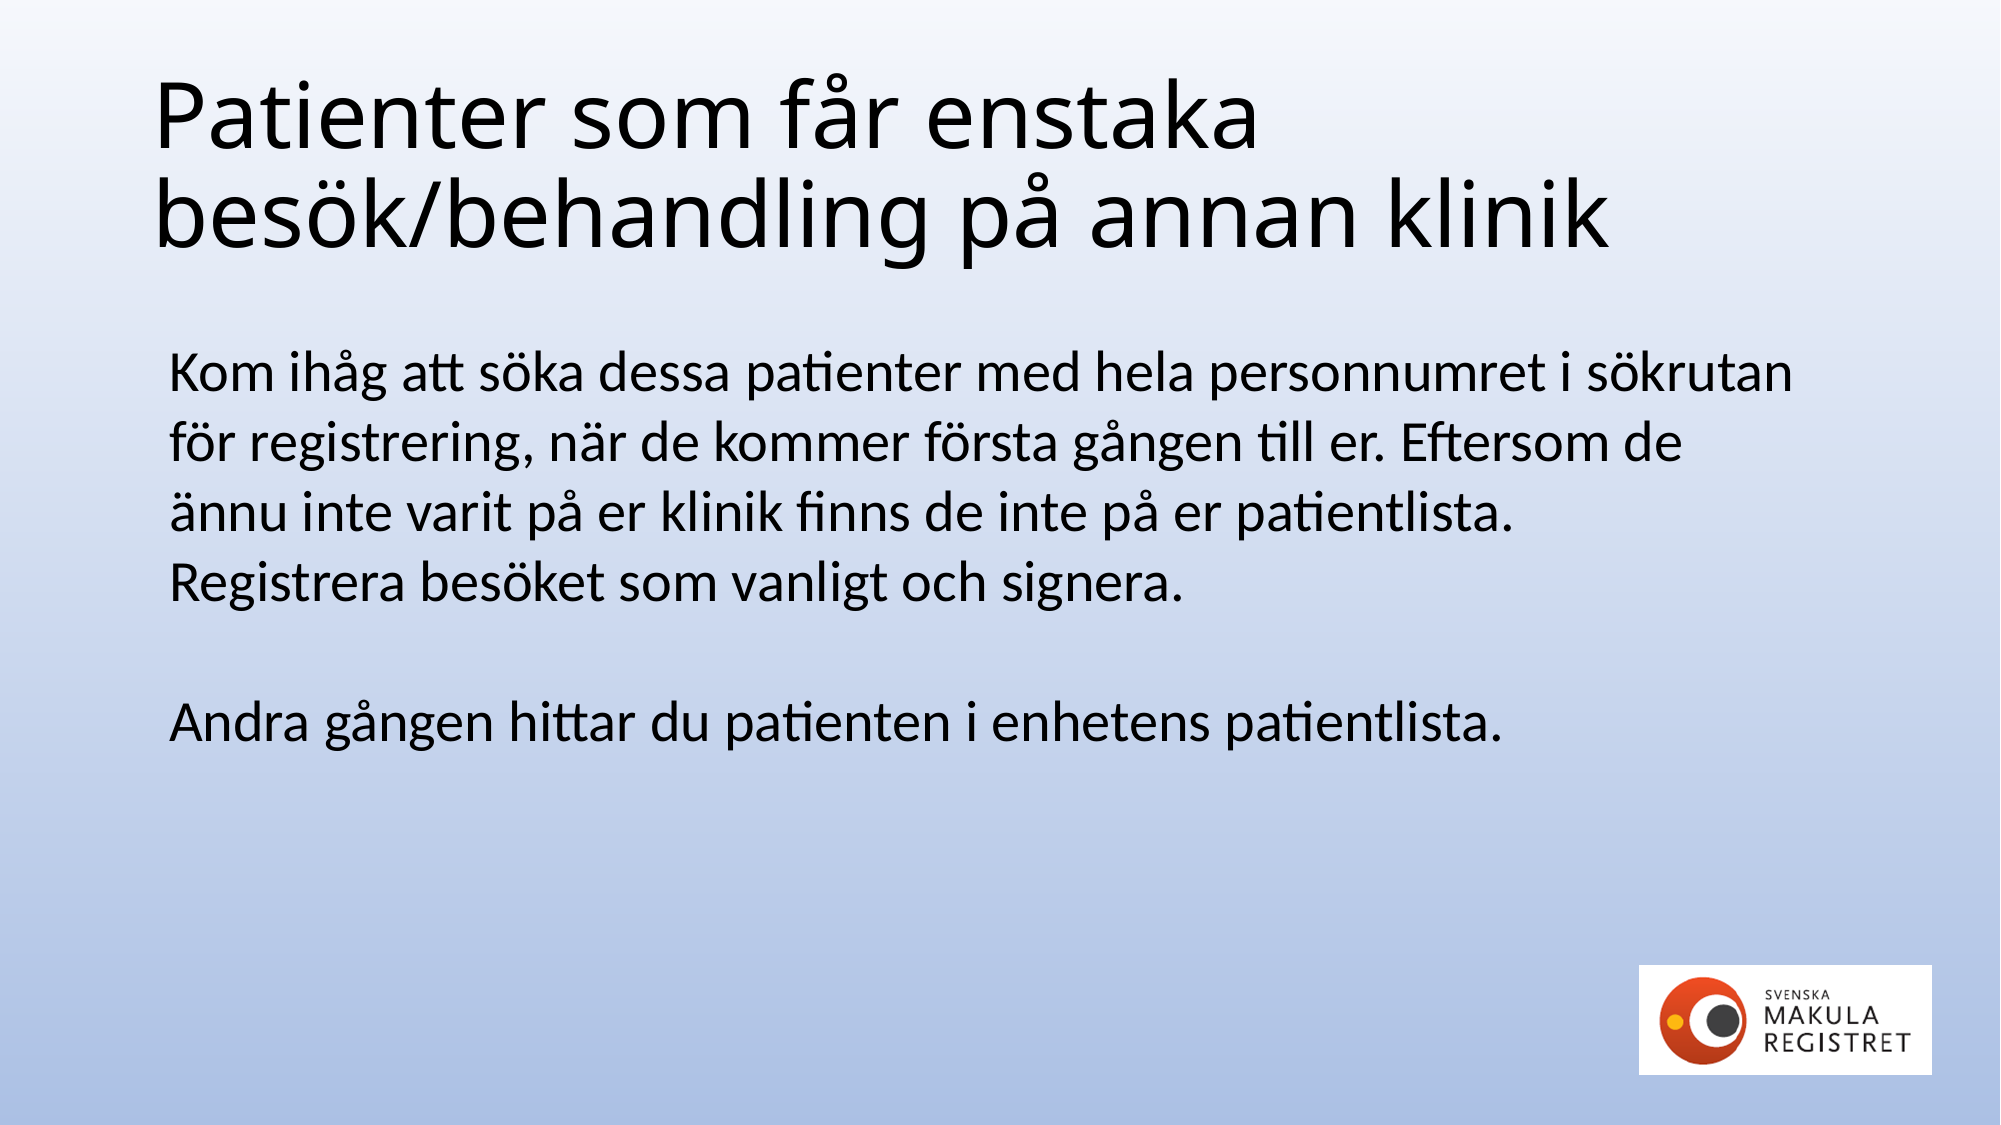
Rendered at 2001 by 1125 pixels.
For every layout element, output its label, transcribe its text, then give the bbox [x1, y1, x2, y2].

picture [1639, 965, 1932, 1075]
title Patienter som får enstaka besök/behandling på annan klinik [137, 59, 1863, 278]
text_box Kom ihåg att söka dessa patienter med hela personnumret i sökrutan för registrering, när de kommer första gången till er. Eftersom de ännu inte varit på er klinik finns de inte på er patientlista. Registrera besöket som vanligt och signera. Andra gången hittar du patienten i enhetens patientlista. [154, 325, 1828, 851]
